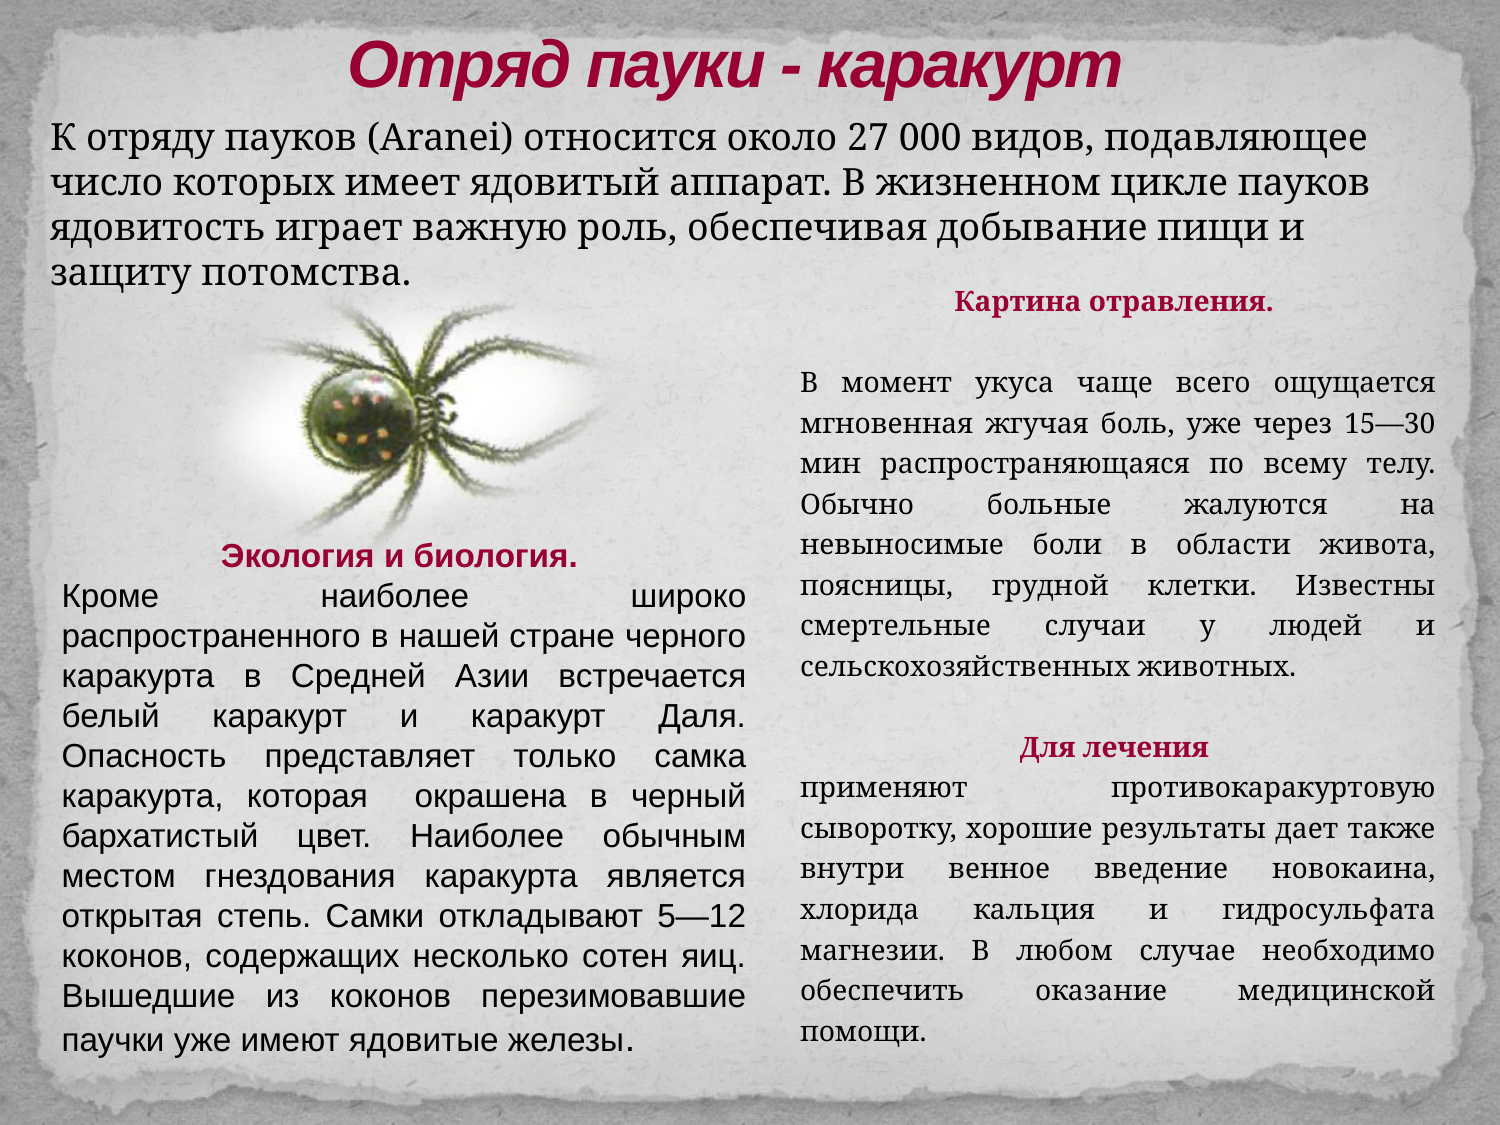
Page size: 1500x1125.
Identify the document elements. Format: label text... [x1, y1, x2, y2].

title Отряд пауки - каракурт [70, 0, 1421, 105]
list Картина отравления. В момент укуса чаще всего ощущается мгновенная жгучая боль, уже через 15—30 мин распространяющаяся по всему телу. Обычно больные жалуются на невыносимые боли в области живота, поясницы, грудной клетки. Известны смертельные случаи у людей и сельскохозяйственных животных. Для лечения применяют противокаракуртовую сыворотку, хорошие результаты дает также внутри венное введение новокаина, хлорида кальция и гидросульфата магнезии. В любом случае необходимо обеспечить оказание медицинской помощи. [785, 269, 1452, 1067]
text_box К отряду пауков (Aranei) относится около 27 000 видов, подавляющее число которых имеет ядовитый аппарат. В жизненном цикле пауков ядовитость играет важную роль, обеспечивая добывание пищи и защиту потомства. [35, 105, 1442, 301]
text_box Экология и биология. Кроме наиболее широко распространенного в нашей стране черного каракурта в Средней Азии встречается белый каракурт и каракурт Даля. Опасность представляет только самка каракурта, которая окрашена в черный бархатистый цвет. Наиболее обычным местом гнездования каракурта является открытая степь. Самки откладывают 5—12 коконов, содержащих несколько сотен яиц. Вышедшие из коконов перезимовавшие паучки уже имеют ядовитые железы. [46, 527, 762, 1067]
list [248, 164, 554, 663]
